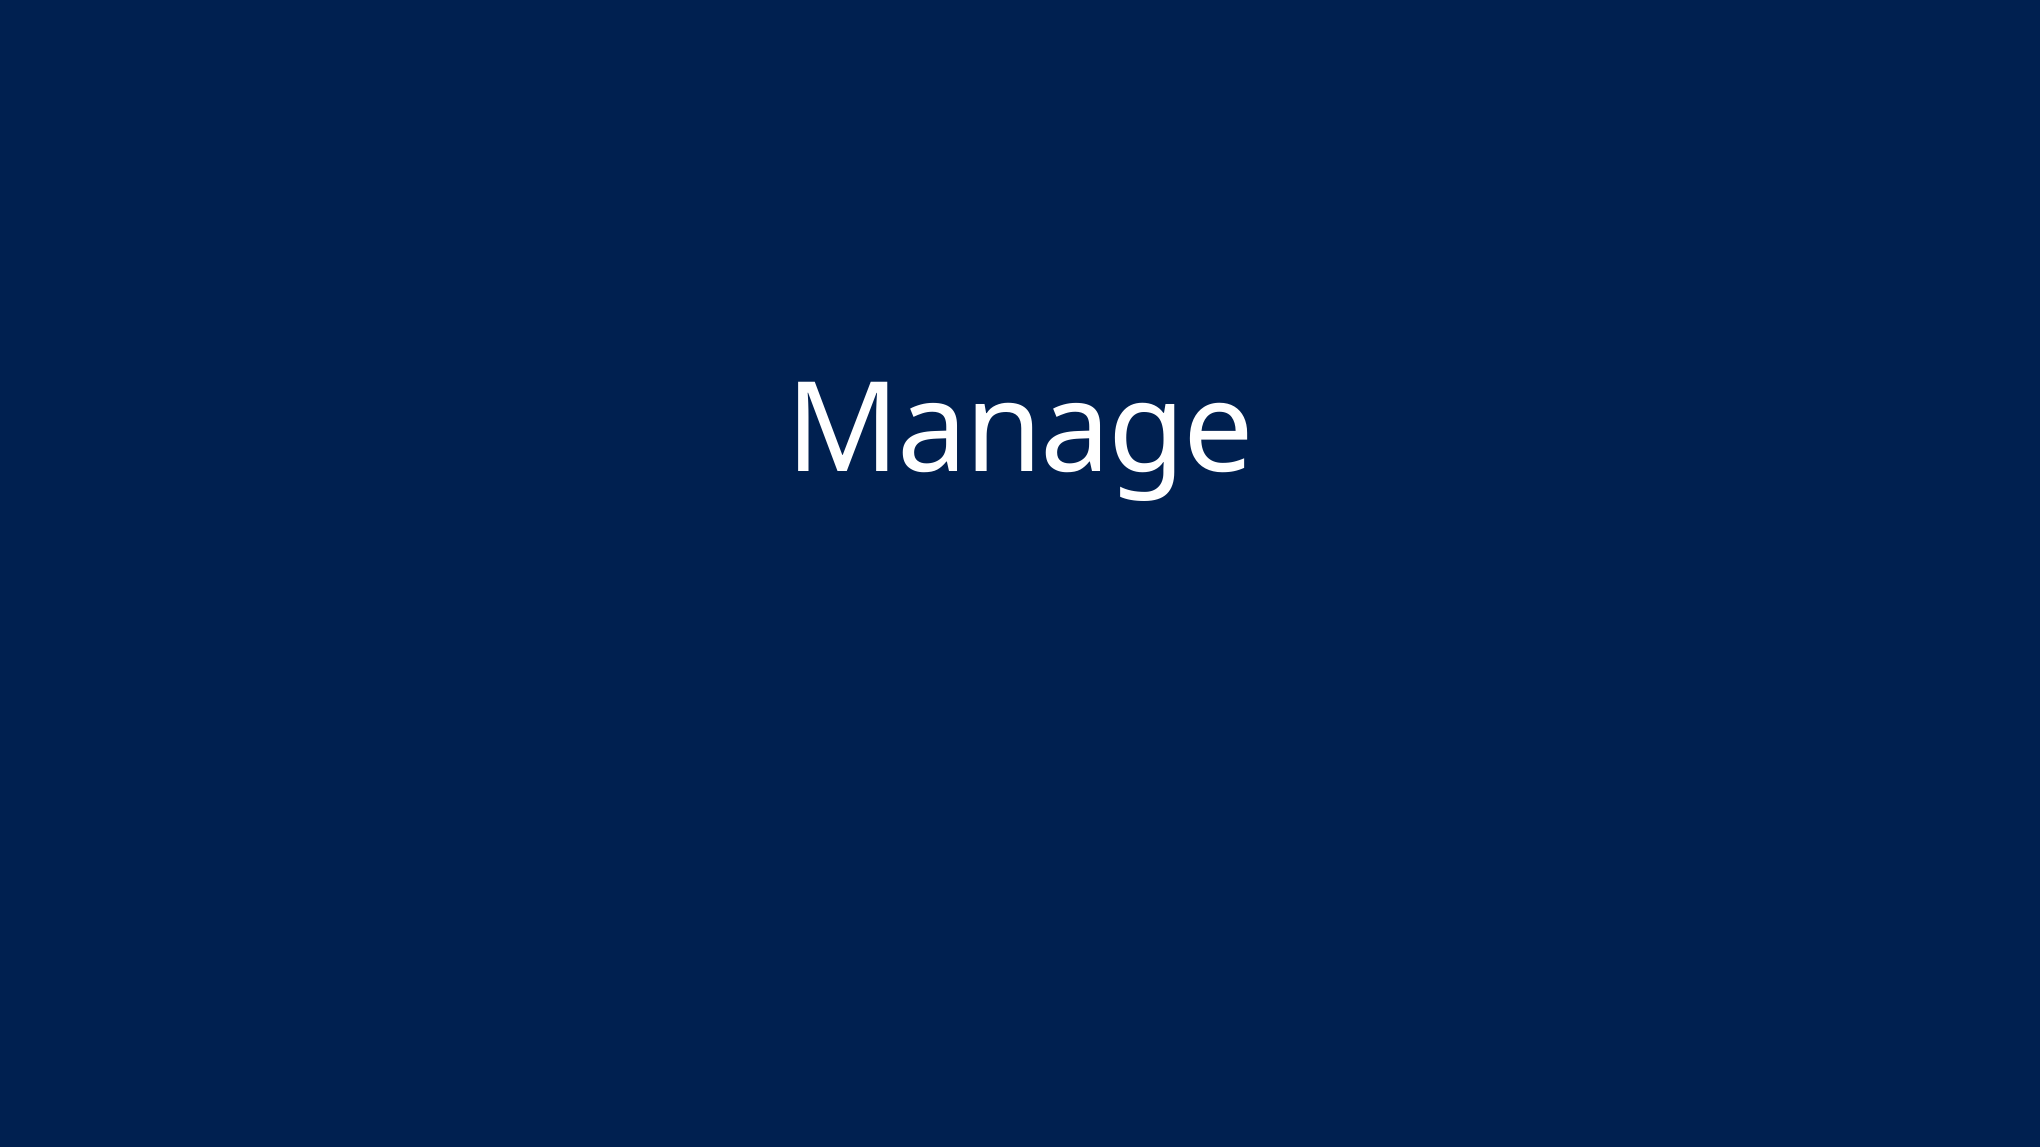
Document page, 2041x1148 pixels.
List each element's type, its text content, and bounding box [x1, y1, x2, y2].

title Manage [0, 348, 2041, 1148]
